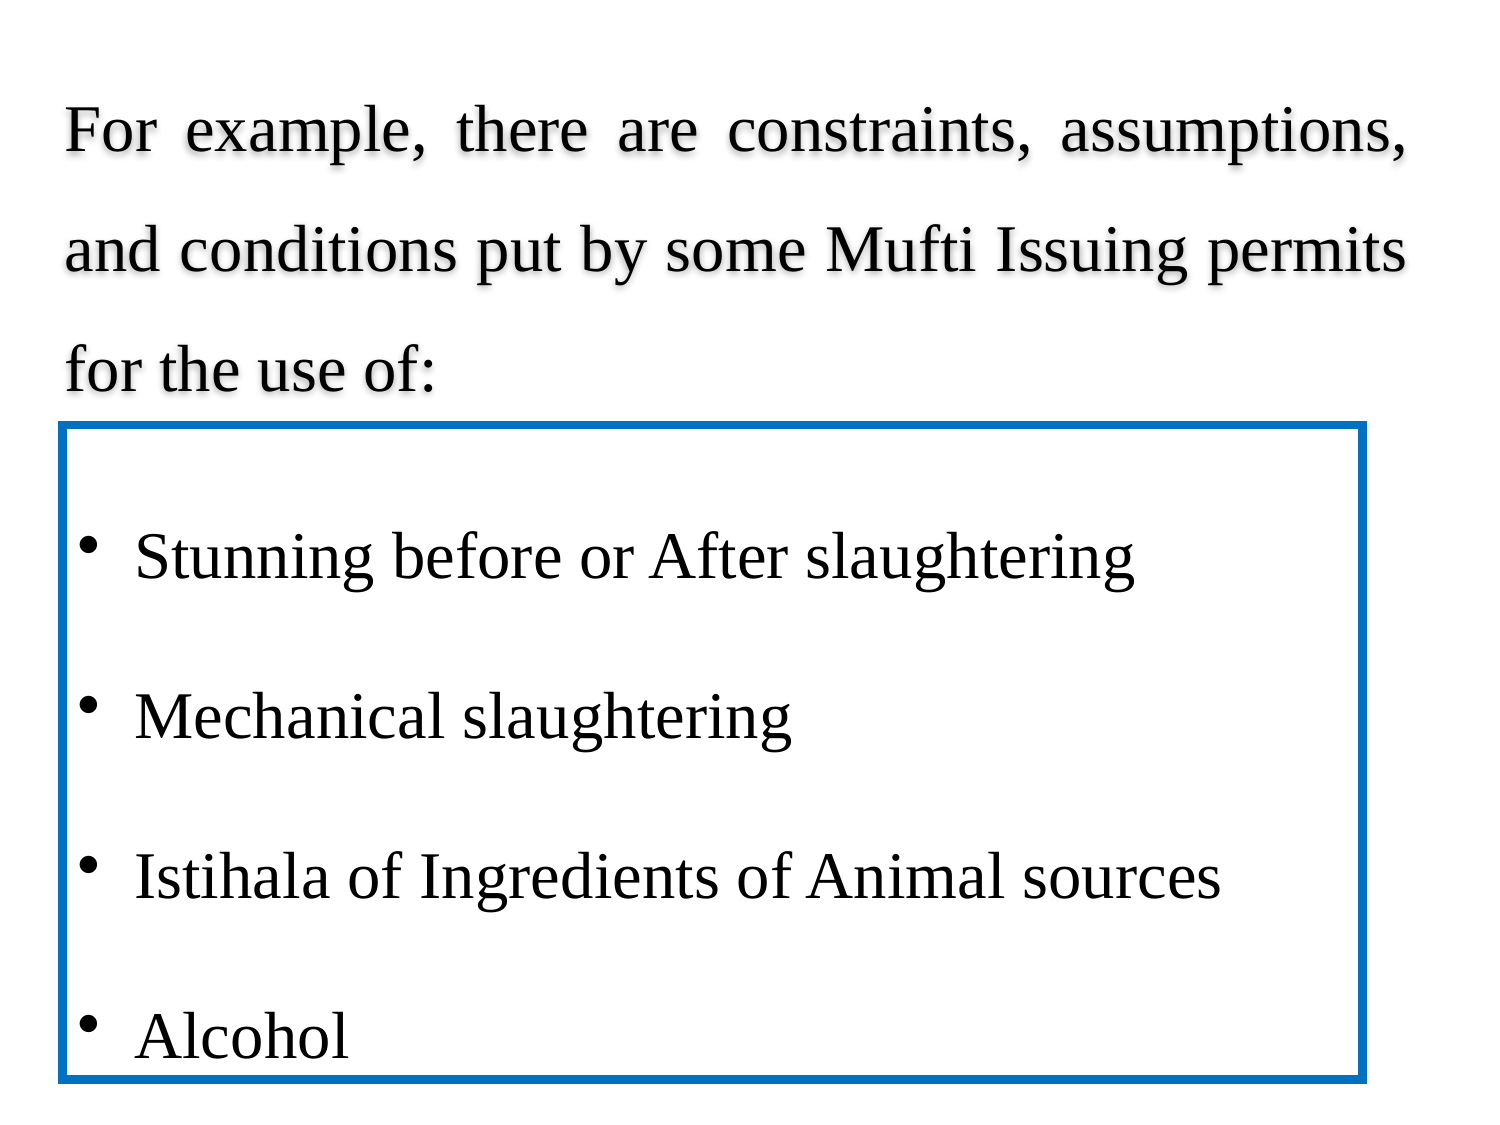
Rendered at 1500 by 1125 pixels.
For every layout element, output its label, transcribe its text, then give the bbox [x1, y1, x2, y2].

text_box For example, there are constraints, assumptions, and conditions put by some Mufti Issuing permits for the use of: [50, 37, 1425, 413]
text_box Stunning before or After slaughtering Mechanical slaughtering Istihala of Ingredients of Animal sources Alcohol [62, 424, 1363, 1080]
